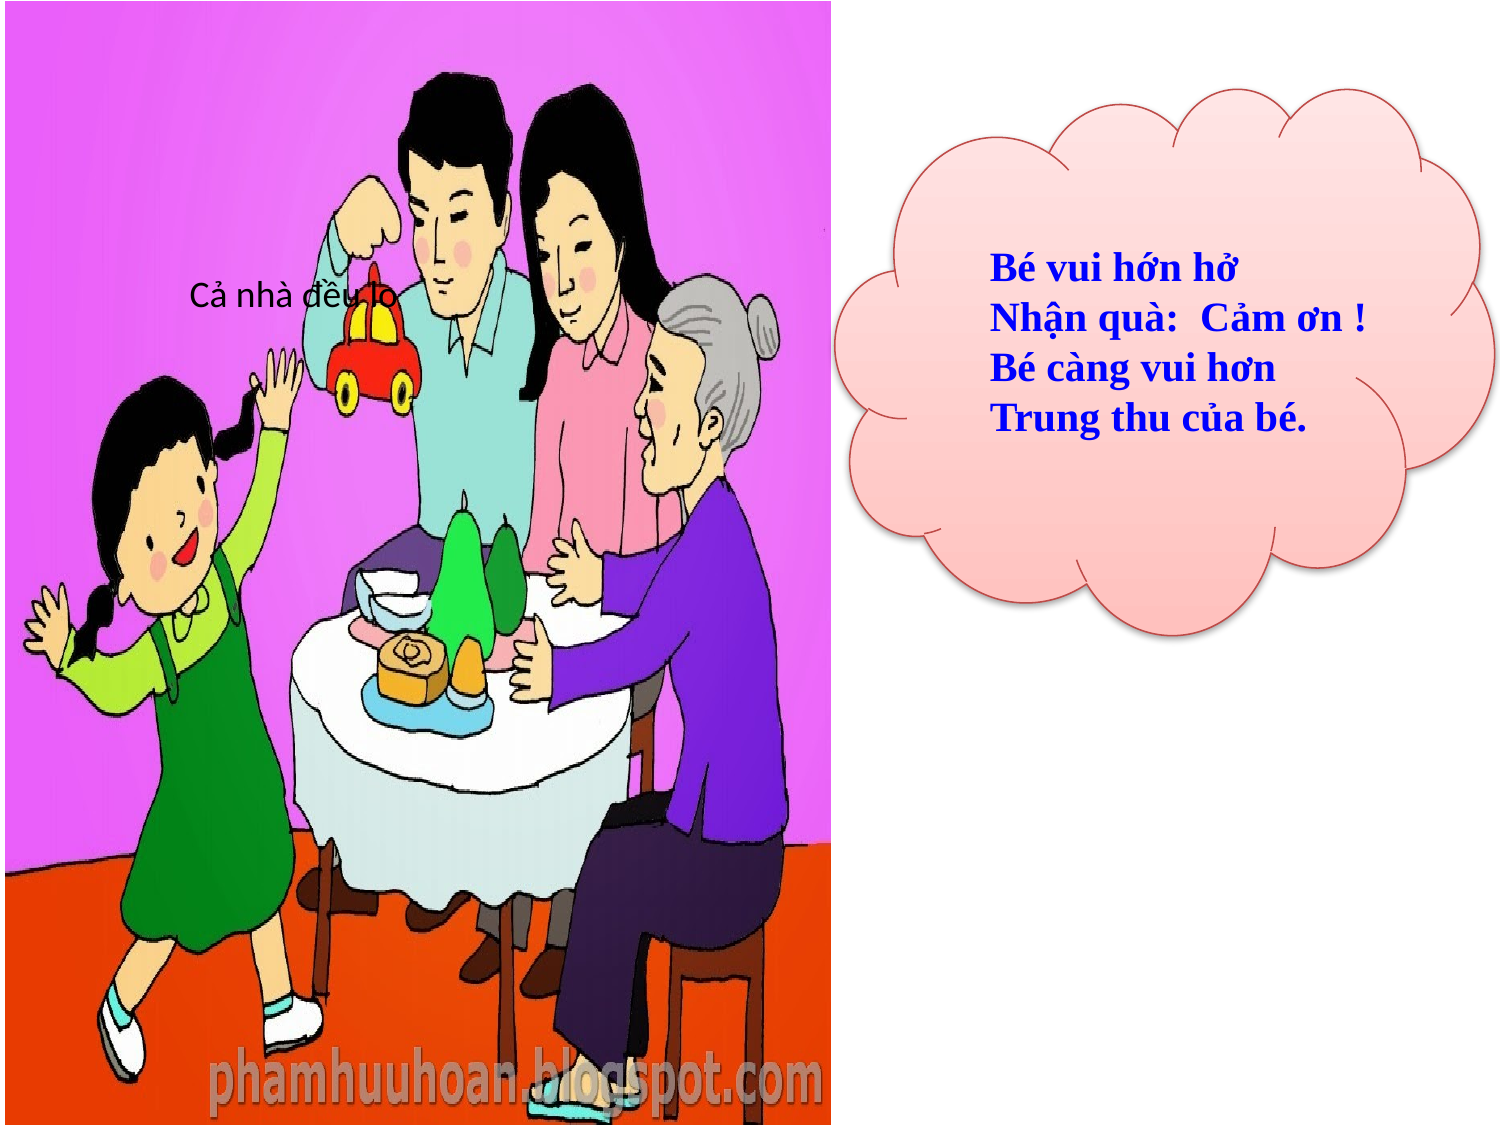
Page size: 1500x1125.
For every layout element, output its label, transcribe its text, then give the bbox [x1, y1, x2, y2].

text_box Bé vui hớn hở Nhận quà: Cảm ơn ! Bé càng vui hơn Trung thu của bé. [975, 232, 1388, 448]
picture [5, 0, 831, 1125]
text_box [837, 88, 1496, 637]
